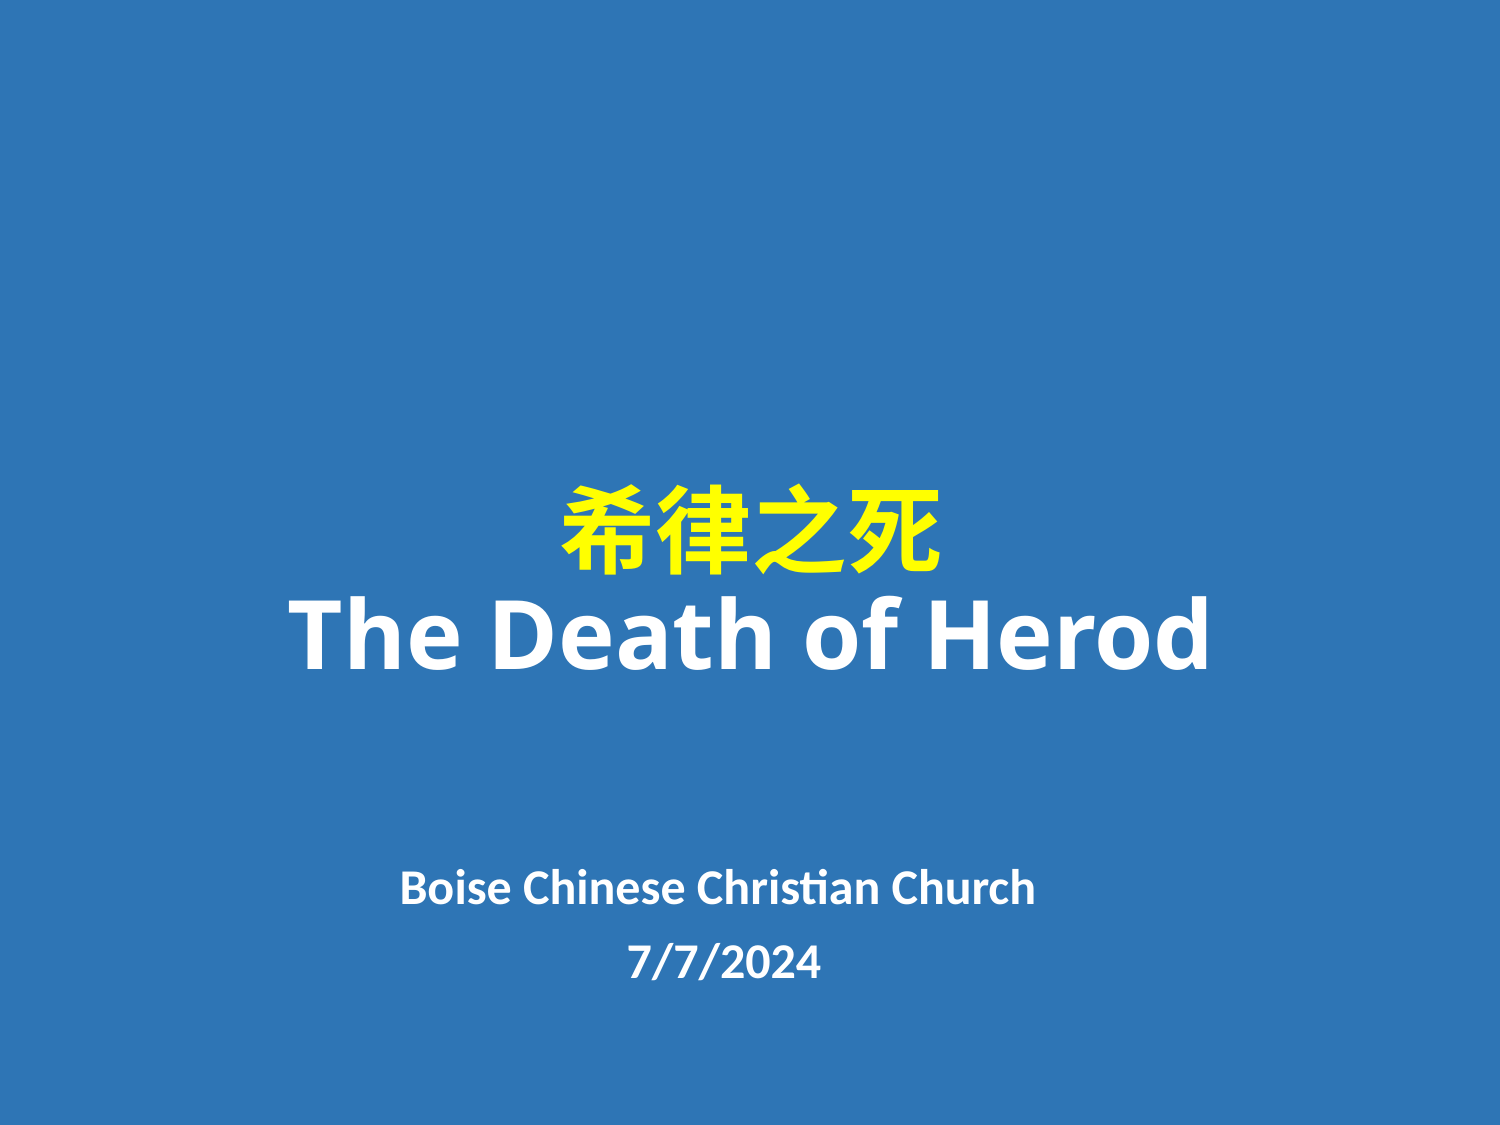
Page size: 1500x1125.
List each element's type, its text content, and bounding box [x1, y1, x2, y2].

subtitle Boise Chinese Christian Church 7/7/2024 [161, 853, 1287, 1125]
title 希律之死 The Death of Herod [21, 111, 1481, 699]
